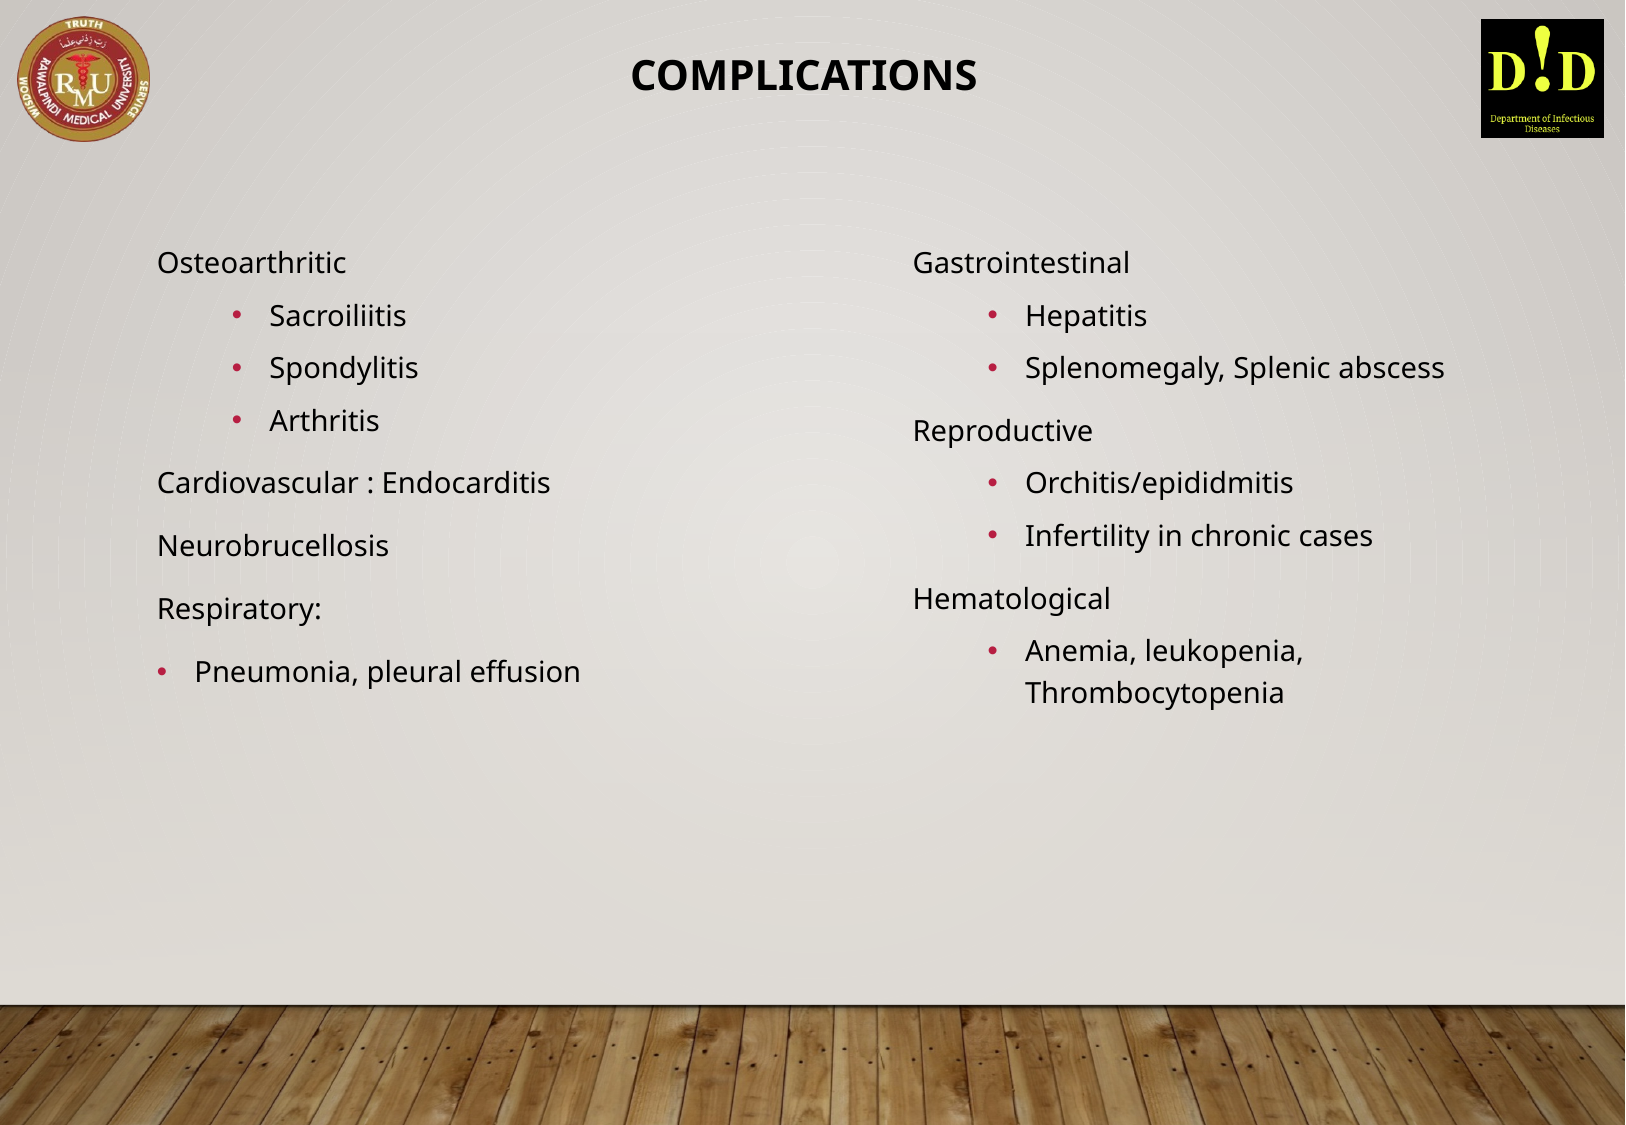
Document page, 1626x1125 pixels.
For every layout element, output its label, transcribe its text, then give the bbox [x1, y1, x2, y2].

title Complications [0, 24, 1625, 199]
list Gastrointestinal Hepatitis Splenomegaly, Splenic abscess Reproductive Orchitis/epididmitis Infertility in chronic cases Hematological Anemia, leukopenia, Thrombocytopenia [897, 229, 1517, 795]
picture [17, 16, 151, 143]
picture [1480, 19, 1605, 138]
picture [0, 1005, 1625, 1125]
list Osteoarthritic Sacroiliitis Spondylitis Arthritis Cardiovascular : Endocarditis Neurobrucellosis Respiratory: Pneumonia, pleural effusion [141, 229, 762, 796]
